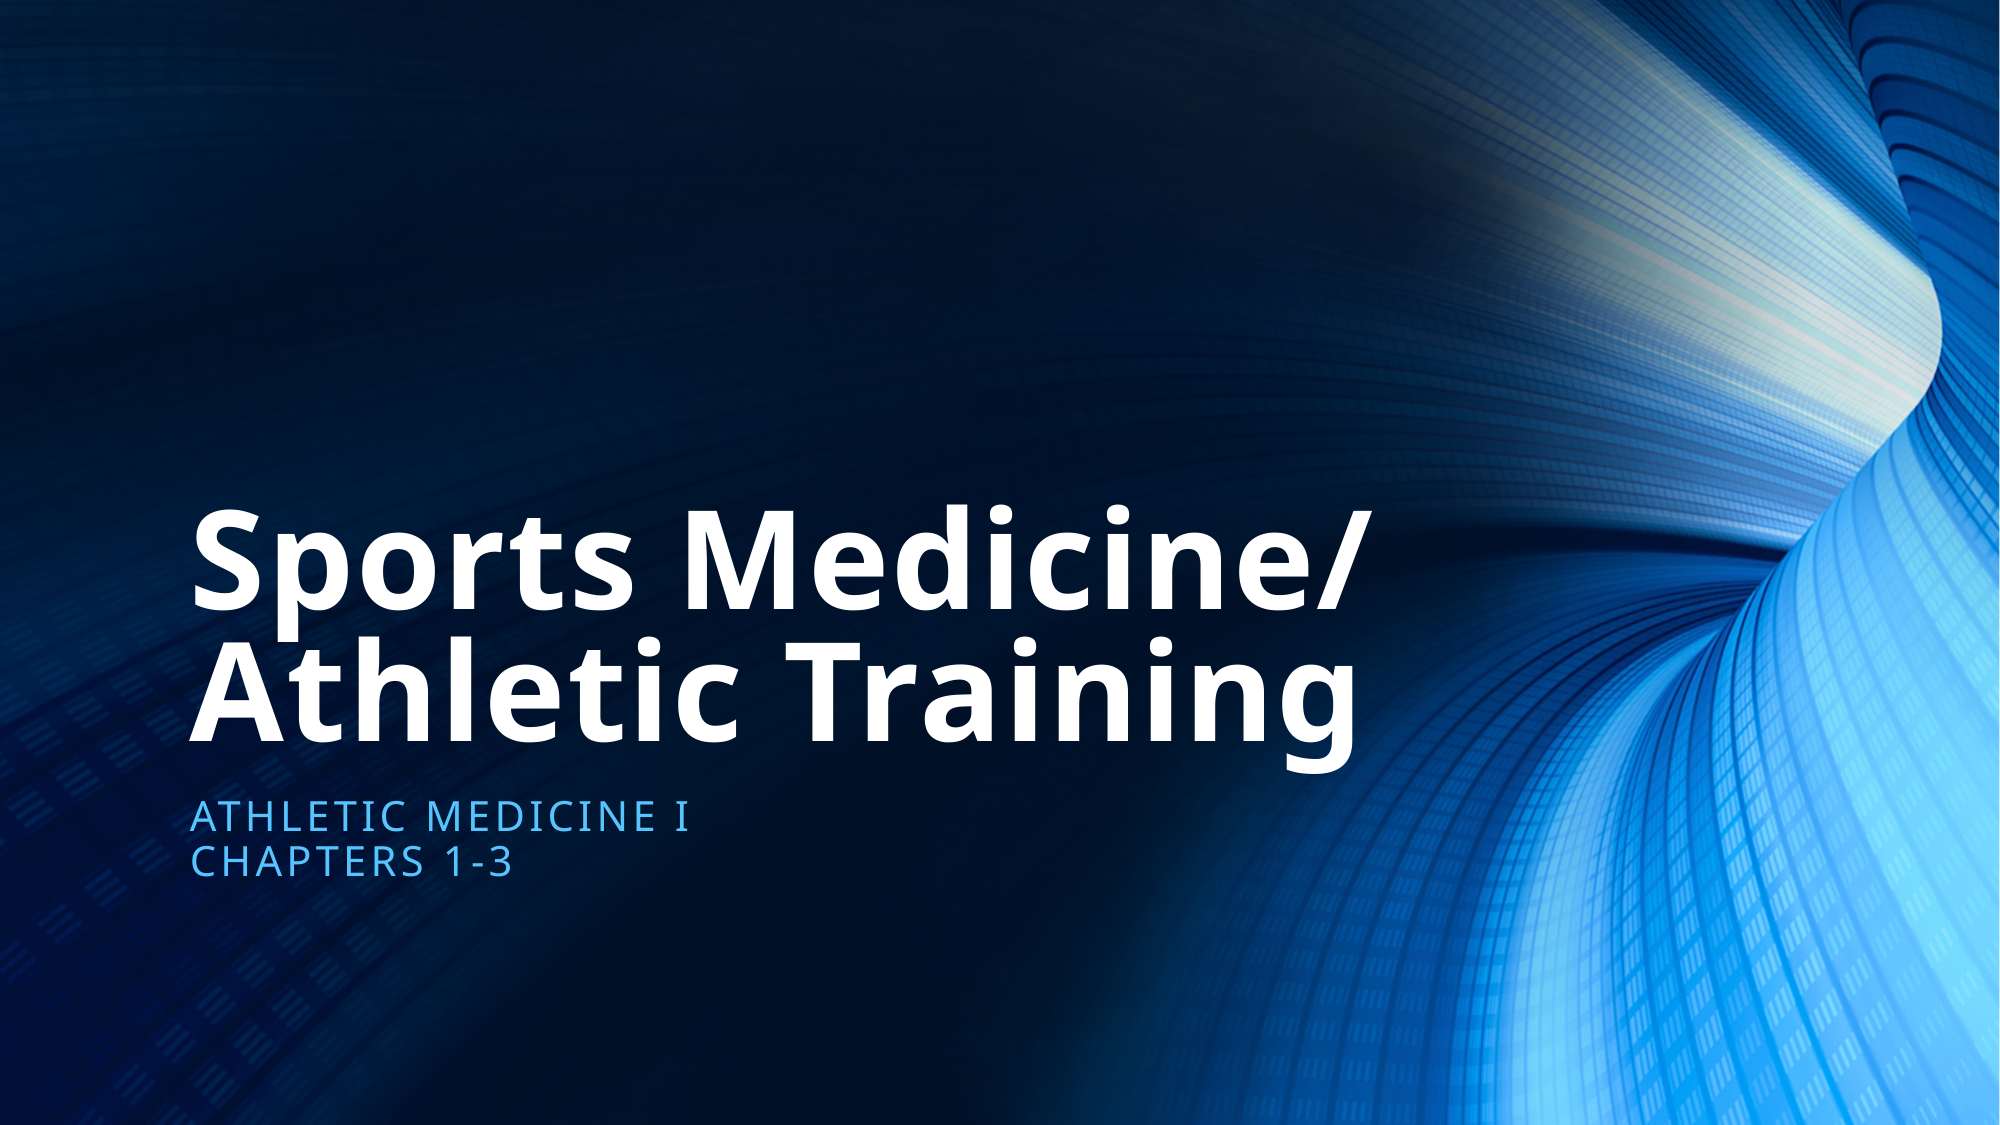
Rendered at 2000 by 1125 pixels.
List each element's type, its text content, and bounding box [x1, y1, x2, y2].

subtitle AthLetic Medicine i Chapters 1-3 [174, 787, 1525, 988]
picture [0, 0, 2000, 1125]
title Sports Medicine/ Athletic Training [174, 299, 1525, 775]
